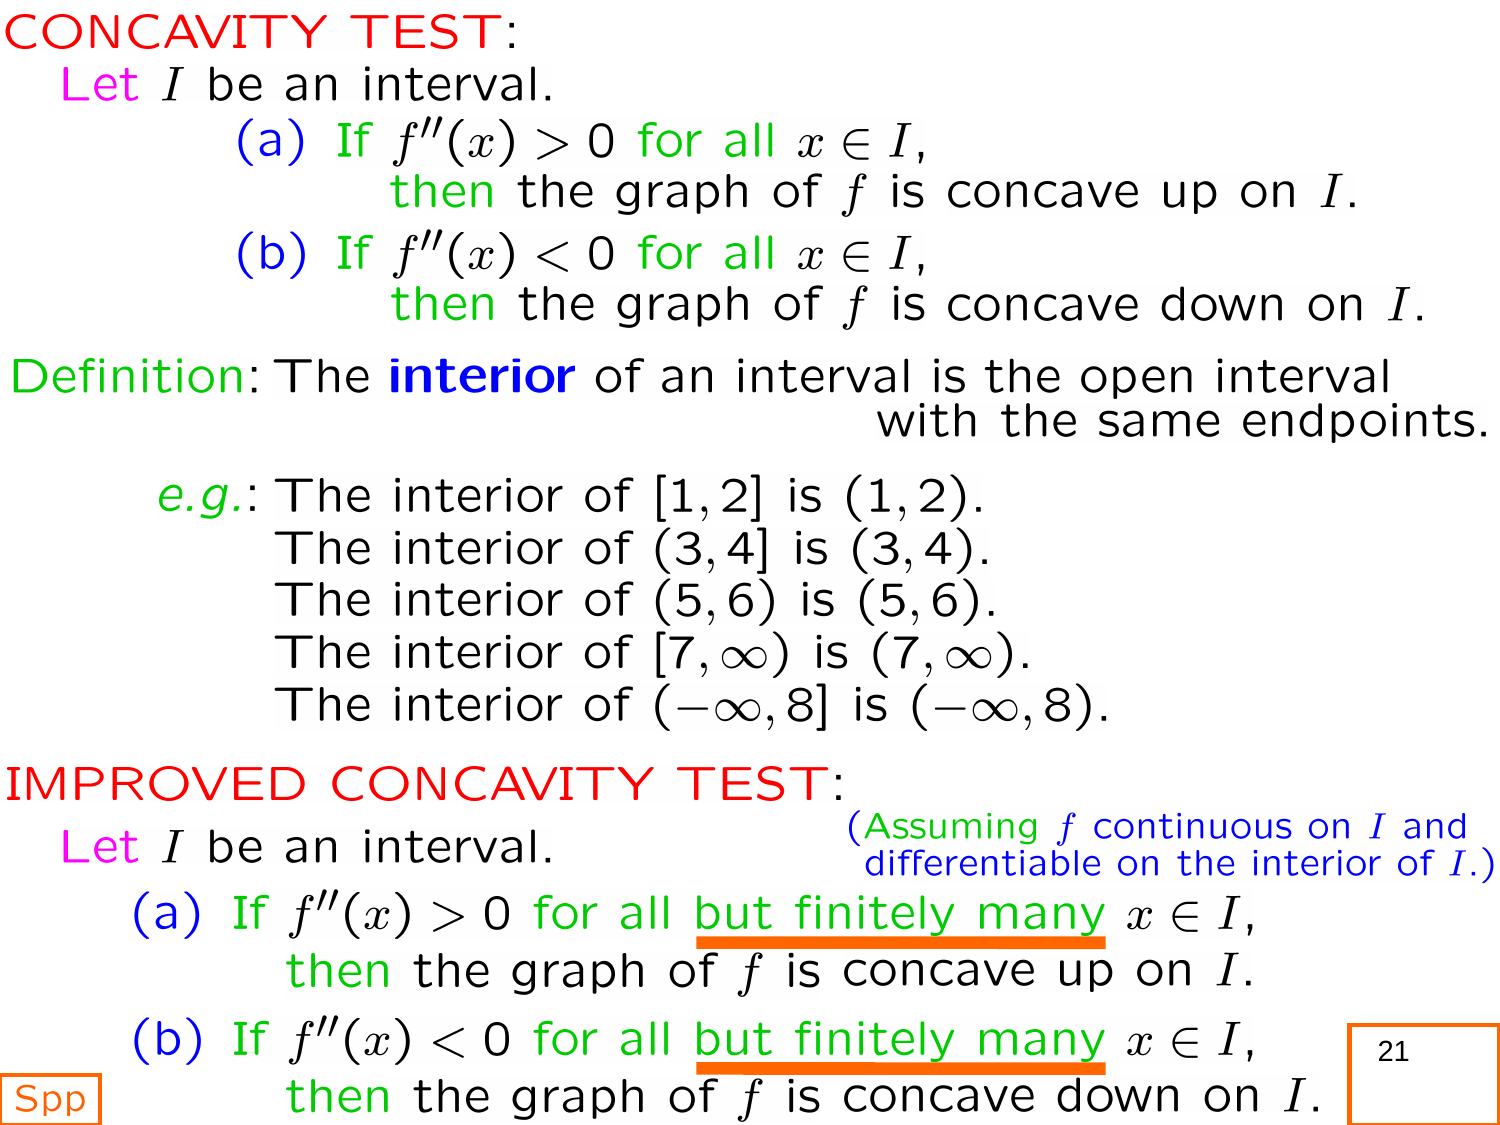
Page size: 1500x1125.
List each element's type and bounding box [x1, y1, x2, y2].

picture [274, 683, 1109, 732]
picture [336, 116, 926, 168]
picture [388, 284, 925, 331]
text_box [0, 1074, 57, 1125]
picture [5, 12, 515, 51]
text_box [62, 826, 1319, 1124]
picture [272, 356, 1388, 401]
picture [237, 118, 305, 167]
picture [874, 402, 1487, 445]
picture [274, 526, 989, 576]
picture [158, 484, 257, 522]
picture [237, 230, 305, 280]
picture [12, 356, 258, 393]
picture [5, 764, 843, 804]
picture [15, 1082, 62, 1117]
picture [336, 228, 926, 280]
picture [274, 578, 994, 628]
picture [274, 474, 982, 523]
picture [388, 172, 924, 219]
picture [62, 64, 552, 101]
picture [947, 284, 1424, 322]
picture [947, 173, 1356, 215]
text_box [848, 810, 1494, 885]
text_box [1349, 1025, 1500, 1125]
picture [274, 630, 1030, 680]
